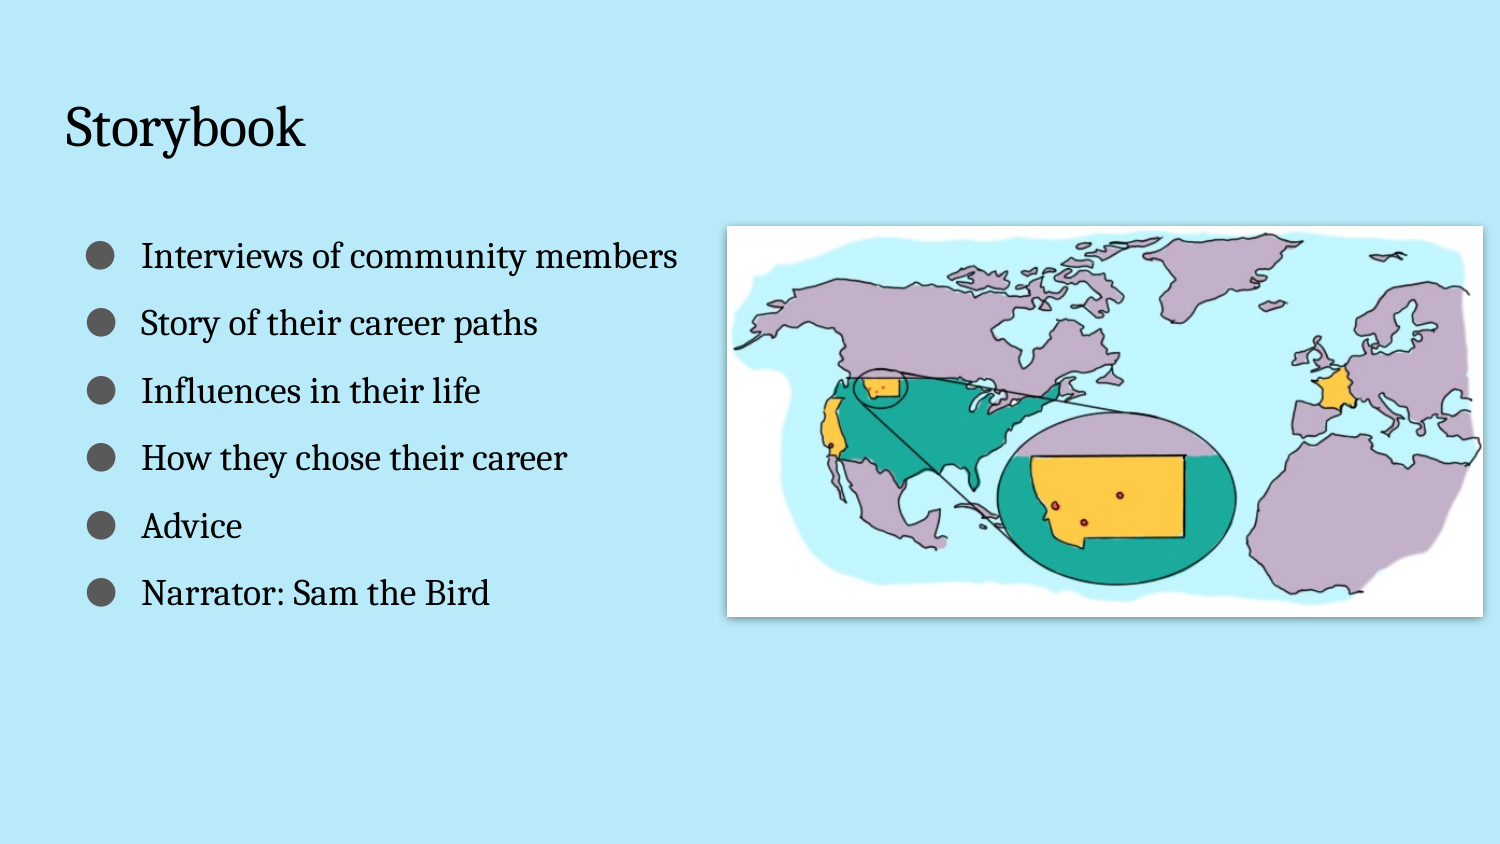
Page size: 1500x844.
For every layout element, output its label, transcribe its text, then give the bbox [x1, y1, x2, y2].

picture [727, 226, 1483, 617]
list Interviews of community members Story of their career paths Influences in their life How they chose their career Advice Narrator: Sam the Bird [51, 193, 728, 754]
title Storybook [51, 72, 1449, 167]
